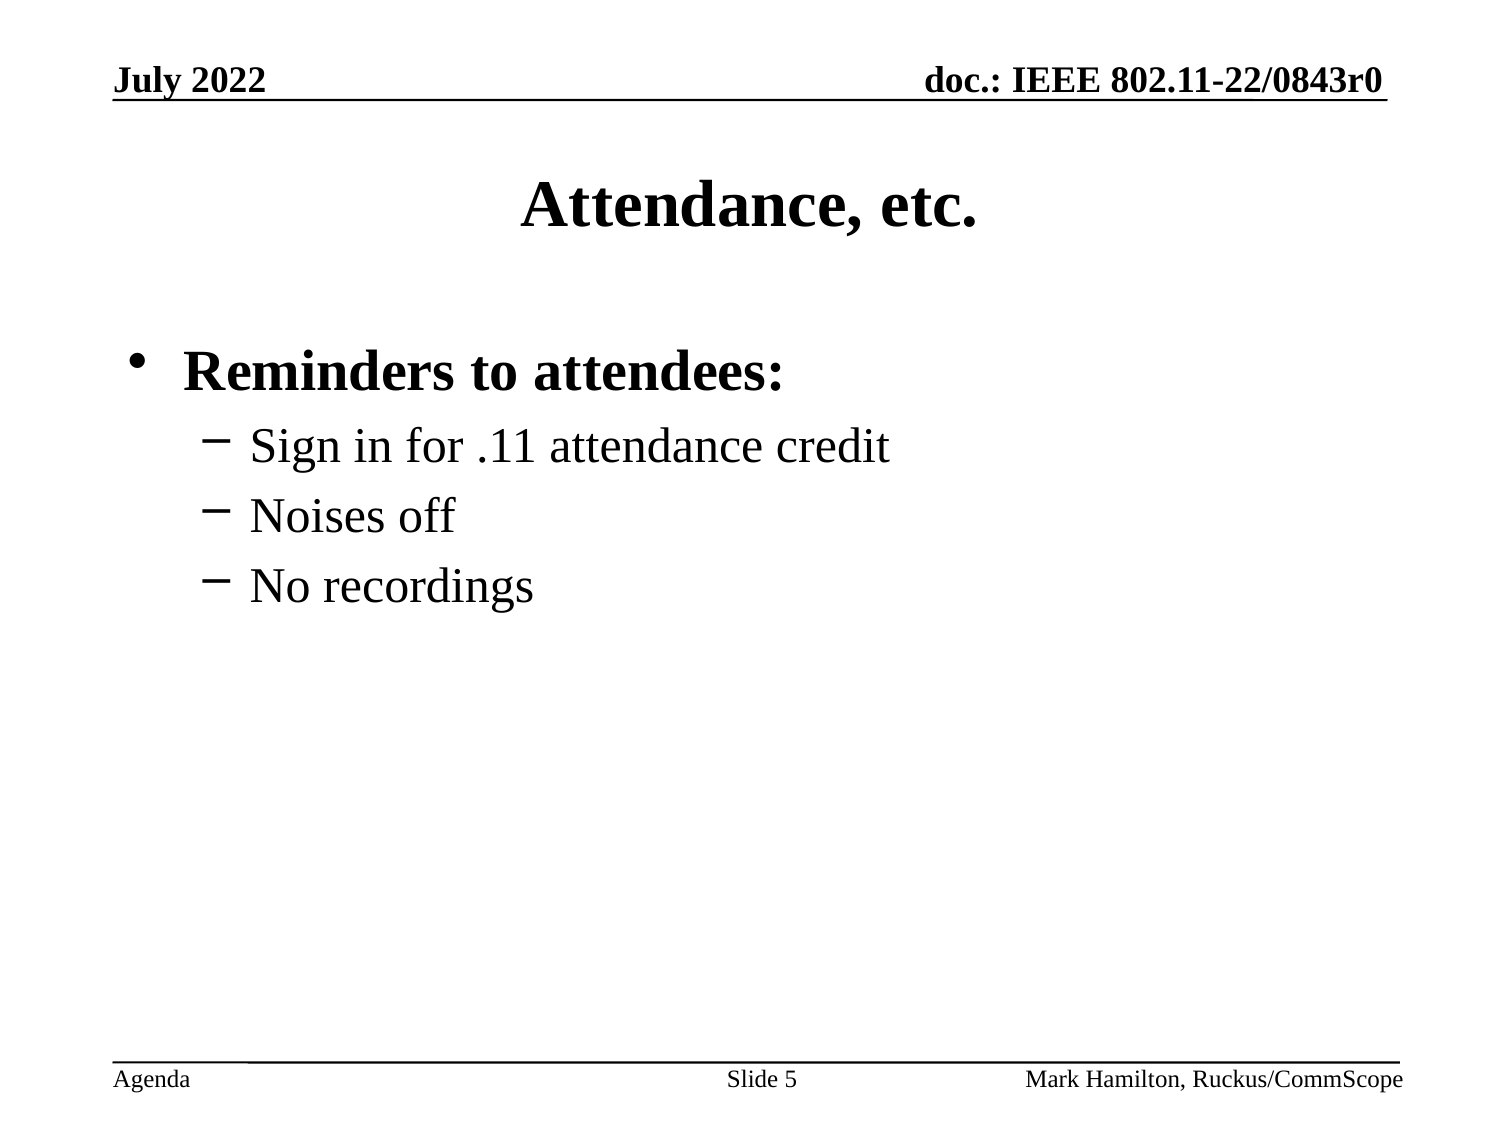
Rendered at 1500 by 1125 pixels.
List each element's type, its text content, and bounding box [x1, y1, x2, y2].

title Attendance, etc. [112, 112, 1388, 288]
list Reminders to attendees: Sign in for .11 attendance credit Noises off No recordings [112, 324, 1388, 1000]
